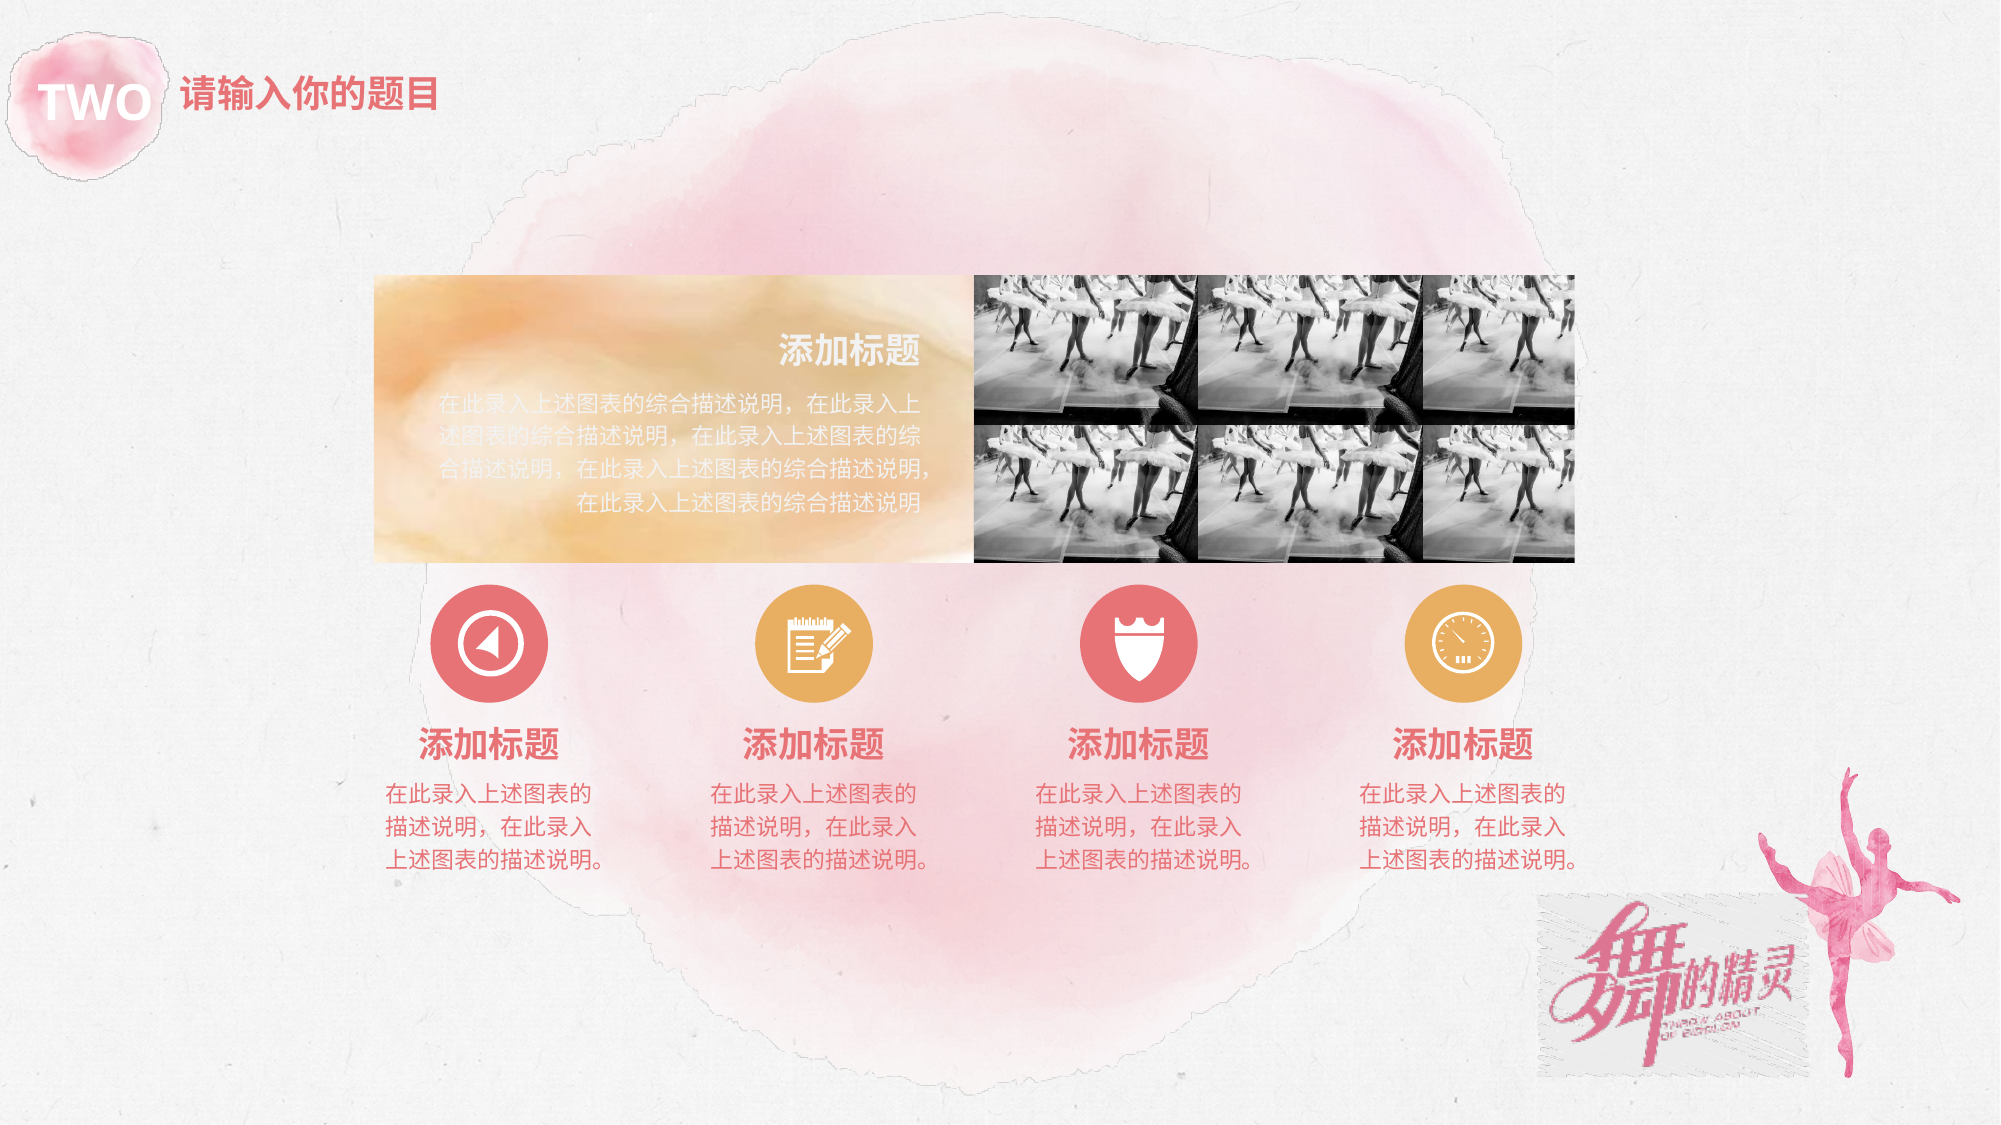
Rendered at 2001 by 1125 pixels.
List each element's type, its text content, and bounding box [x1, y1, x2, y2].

text_box 添加标题 [393, 716, 585, 768]
text_box [1079, 583, 1199, 704]
text_box [754, 583, 874, 704]
text_box 在此录入上述图表的描述说明，在此录入上述图表的描述说明。 [1342, 768, 1585, 879]
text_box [457, 610, 524, 677]
text_box 在此录入上述图表的综合描述说明，在此录入上述图表的综合描述说明，在此录入上述图表的综合描述说明，在此录入上述图表的综合描述说明，在此录入上述图表的综合描述说明 [416, 378, 933, 522]
text_box 在此录入上述图表的描述说明，在此录入上述图表的描述说明。 [367, 768, 611, 879]
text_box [1114, 617, 1164, 682]
text_box [429, 583, 550, 704]
picture [0, 0, 1828, 1125]
text_box [1403, 583, 1524, 704]
text_box 添加标题 [1367, 716, 1559, 768]
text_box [787, 617, 852, 673]
text_box 添加标题 [718, 716, 910, 768]
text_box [1432, 611, 1495, 674]
text_box 添加标题 [767, 322, 933, 377]
text_box 添加标题 [1043, 716, 1235, 768]
text_box 在此录入上述图表的描述说明，在此录入上述图表的描述说明。 [1017, 768, 1260, 879]
text_box [373, 274, 975, 564]
text_box [975, 274, 1576, 563]
text_box 在此录入上述图表的描述说明，在此录入上述图表的描述说明。 [692, 768, 936, 879]
